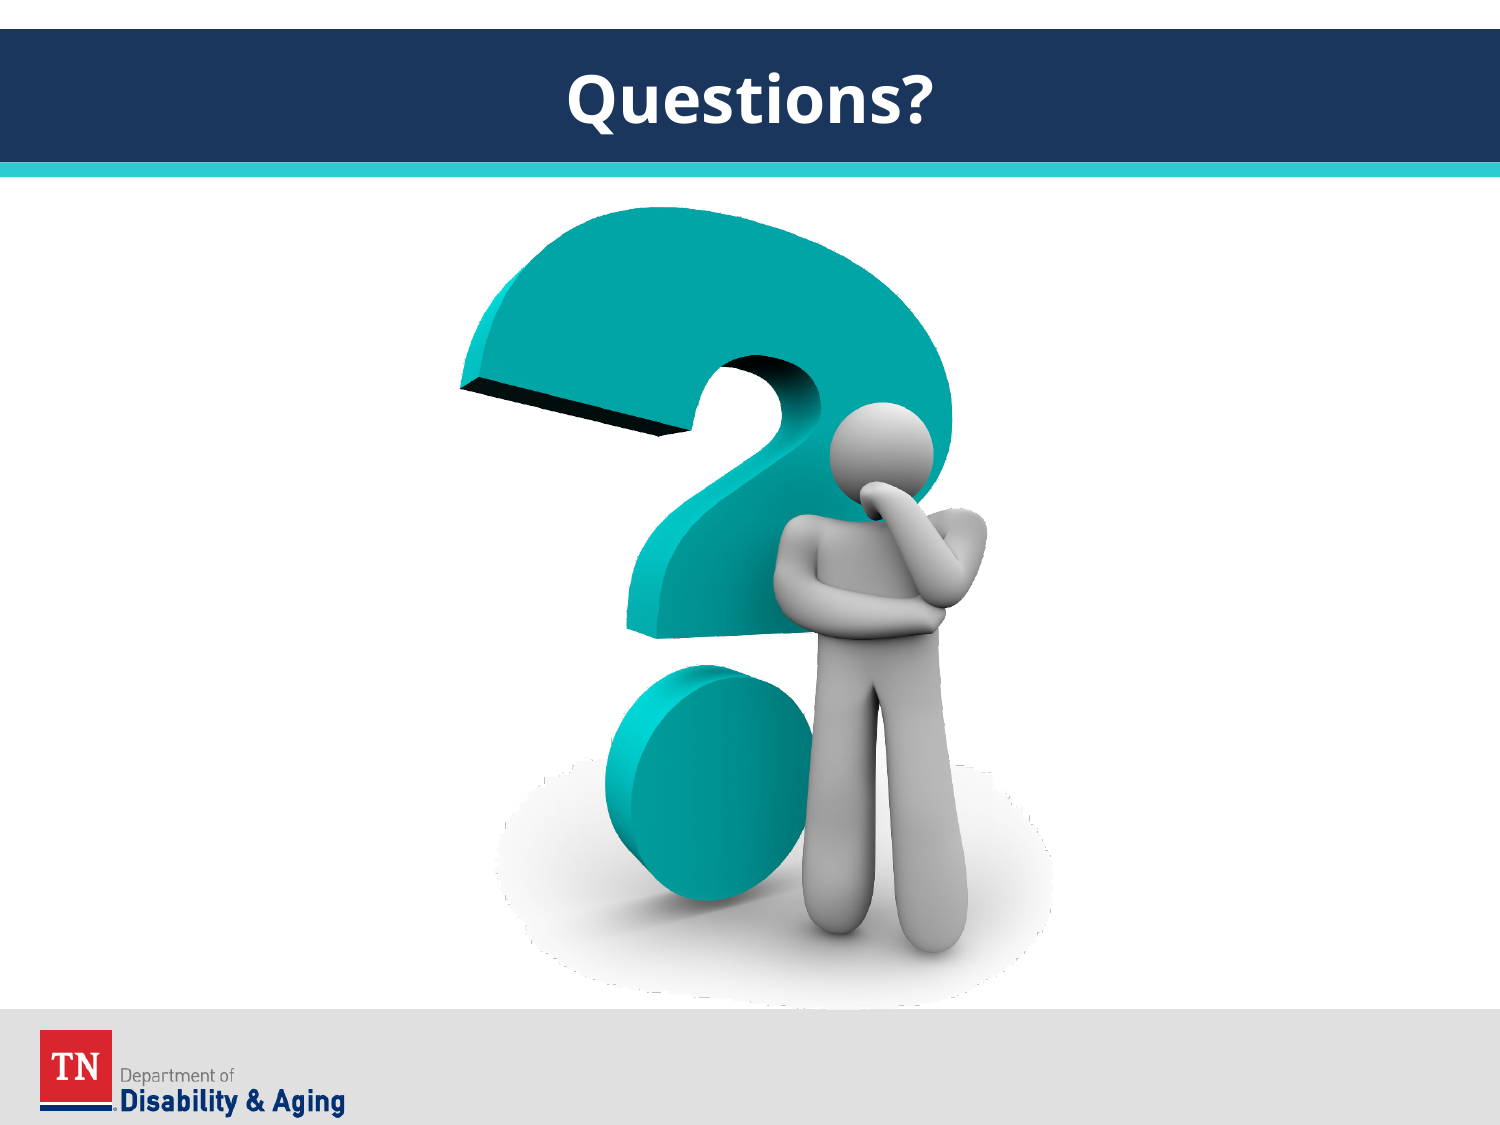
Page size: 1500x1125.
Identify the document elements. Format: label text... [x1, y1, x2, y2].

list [458, 195, 1055, 1010]
title Questions? [24, 29, 1475, 165]
